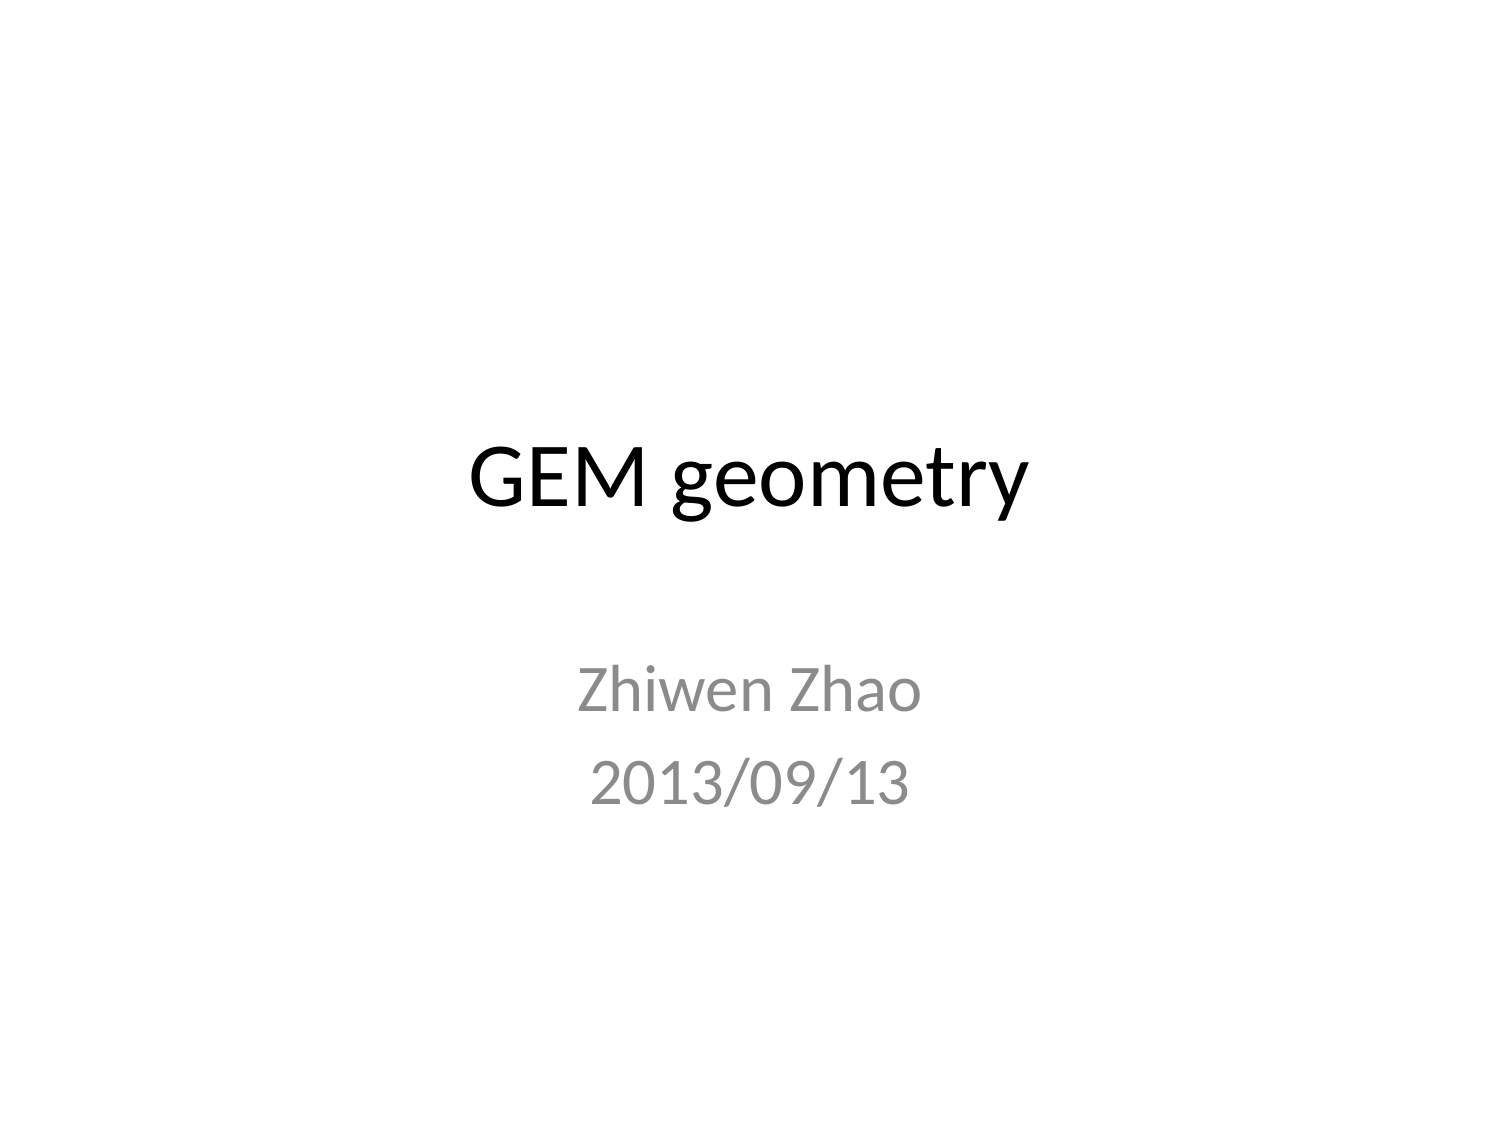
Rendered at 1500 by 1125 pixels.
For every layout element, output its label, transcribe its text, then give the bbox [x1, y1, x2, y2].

subtitle Zhiwen Zhao 2013/09/13 [225, 637, 1275, 925]
title GEM geometry [112, 349, 1388, 591]
